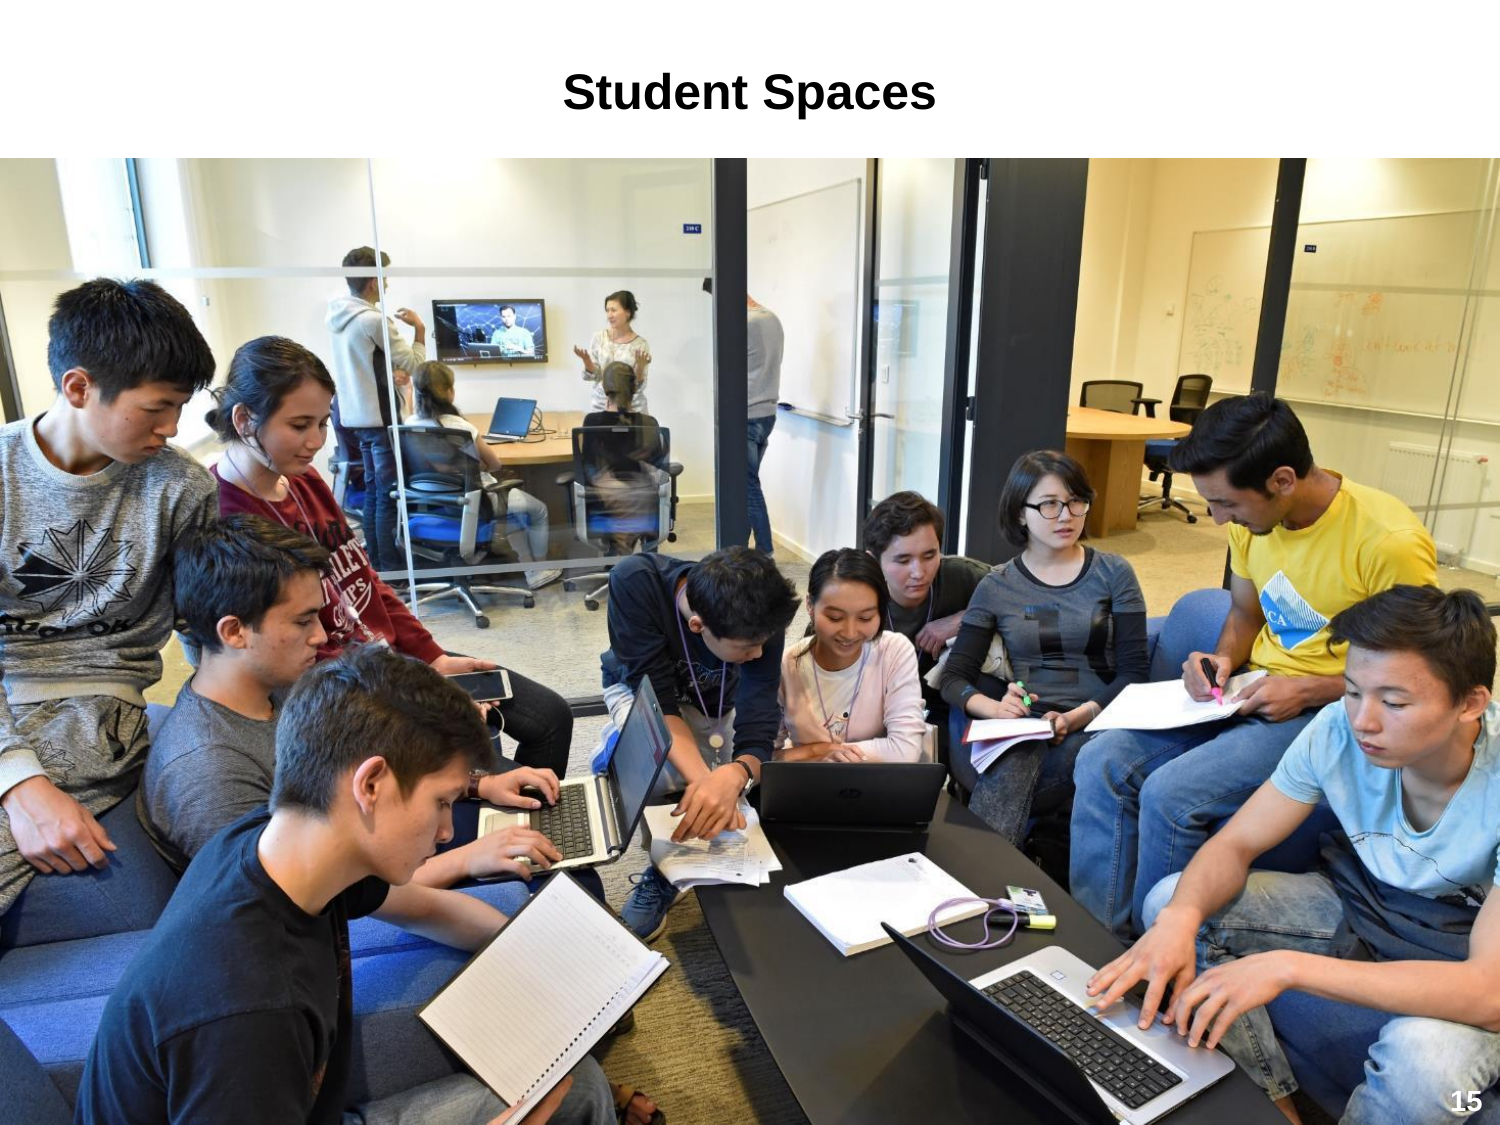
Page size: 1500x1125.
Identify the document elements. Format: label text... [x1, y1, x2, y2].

picture [0, 158, 1500, 1125]
text_box Student Spaces [43, 51, 1457, 155]
